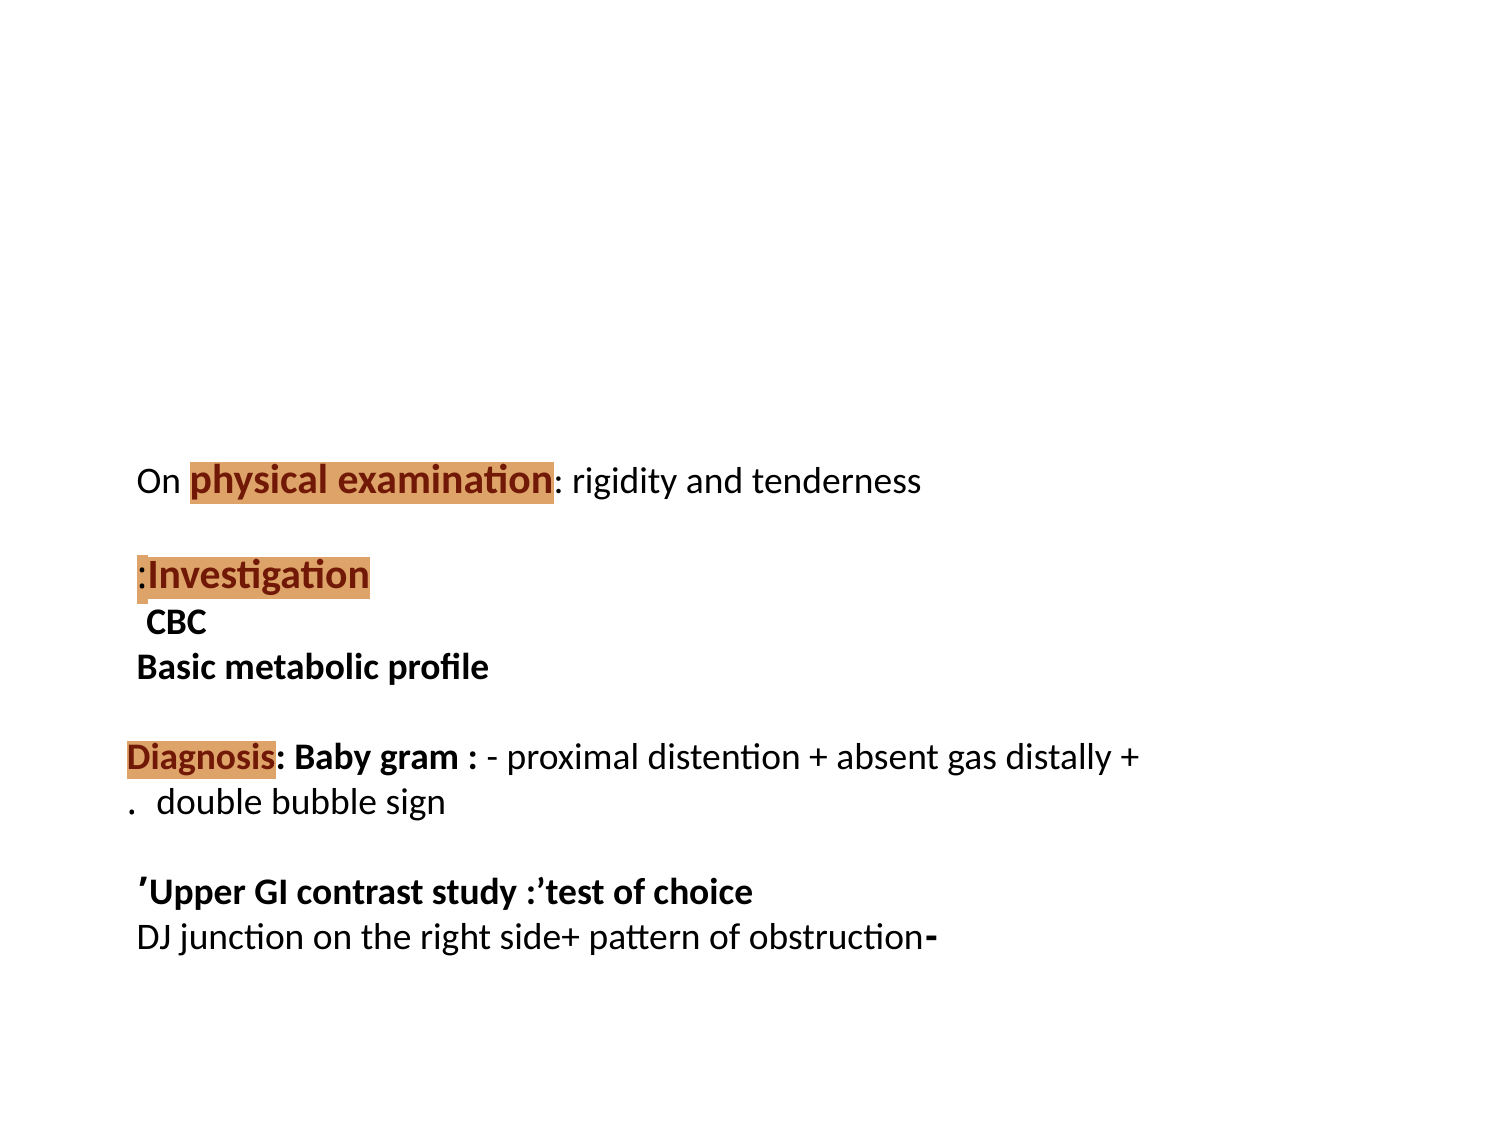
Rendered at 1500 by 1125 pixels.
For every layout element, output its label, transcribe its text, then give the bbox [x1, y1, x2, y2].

text_box On physical examination: rigidity and tenderness Investigation: CBC Basic metabolic profile Diagnosis: Baby gram : - proximal distention + absent gas distally + double bubble sign . Upper GI contrast study :’test of choice’ -DJ junction on the right side+ pattern of obstruction [112, 444, 1237, 1010]
